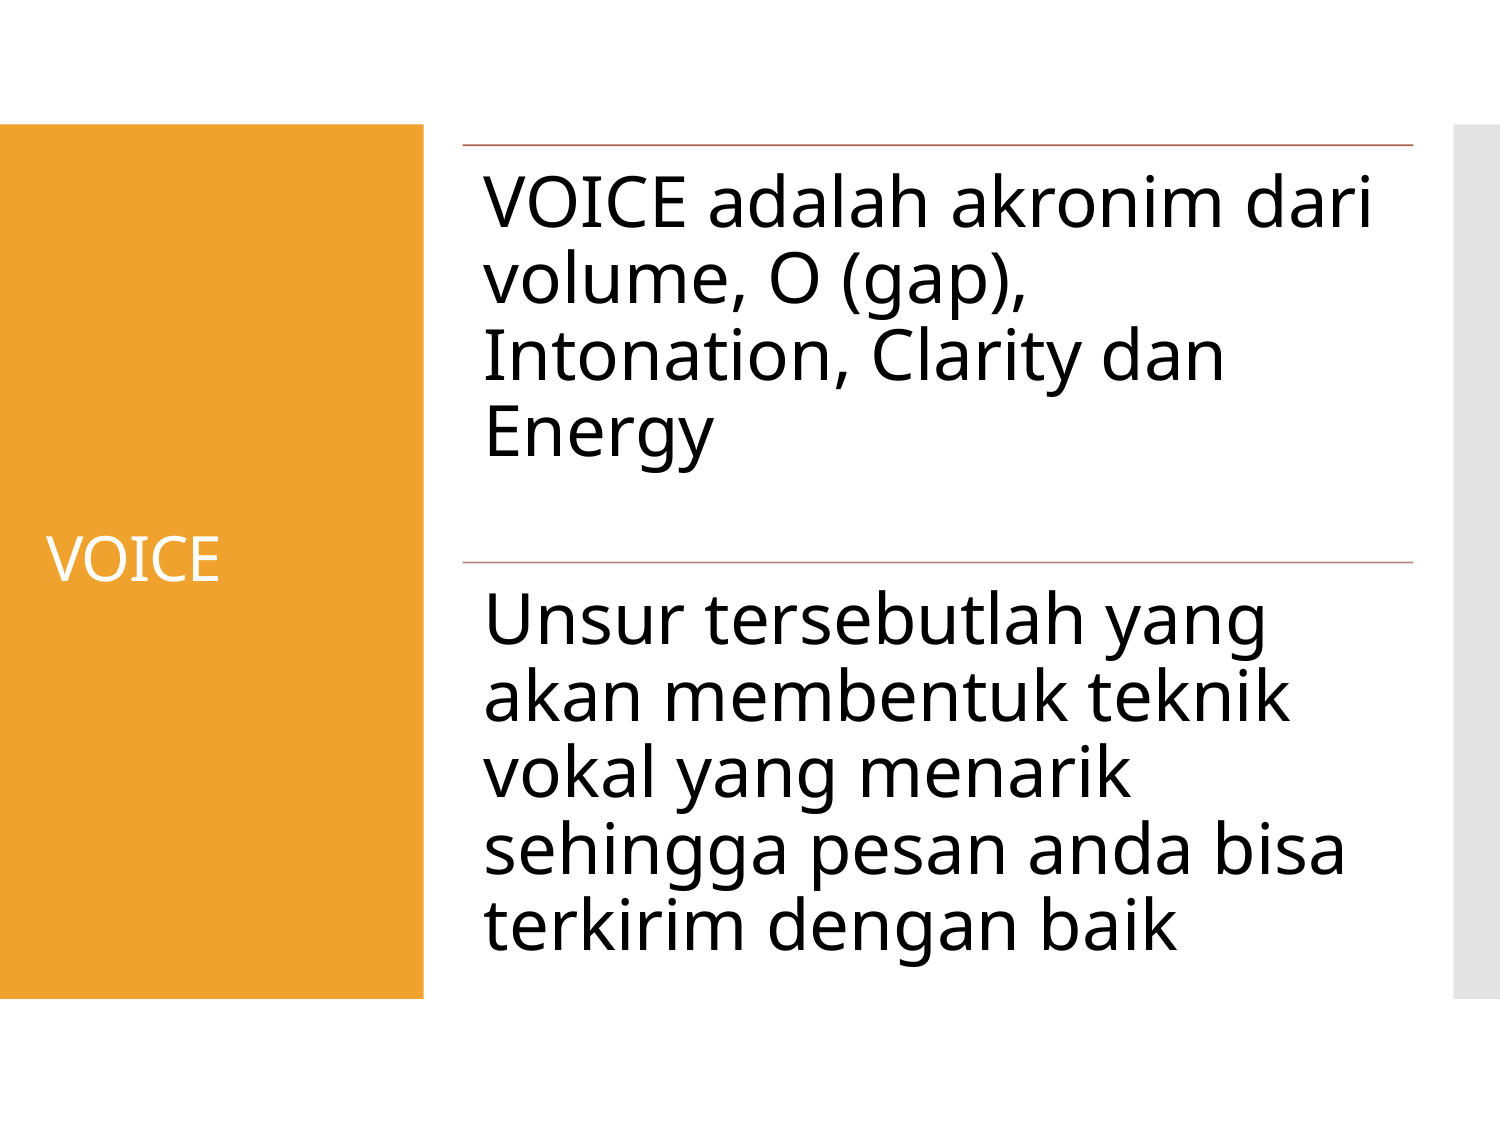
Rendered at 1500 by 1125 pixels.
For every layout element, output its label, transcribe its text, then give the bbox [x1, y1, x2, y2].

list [462, 145, 1414, 980]
title VOICE [31, 184, 394, 940]
